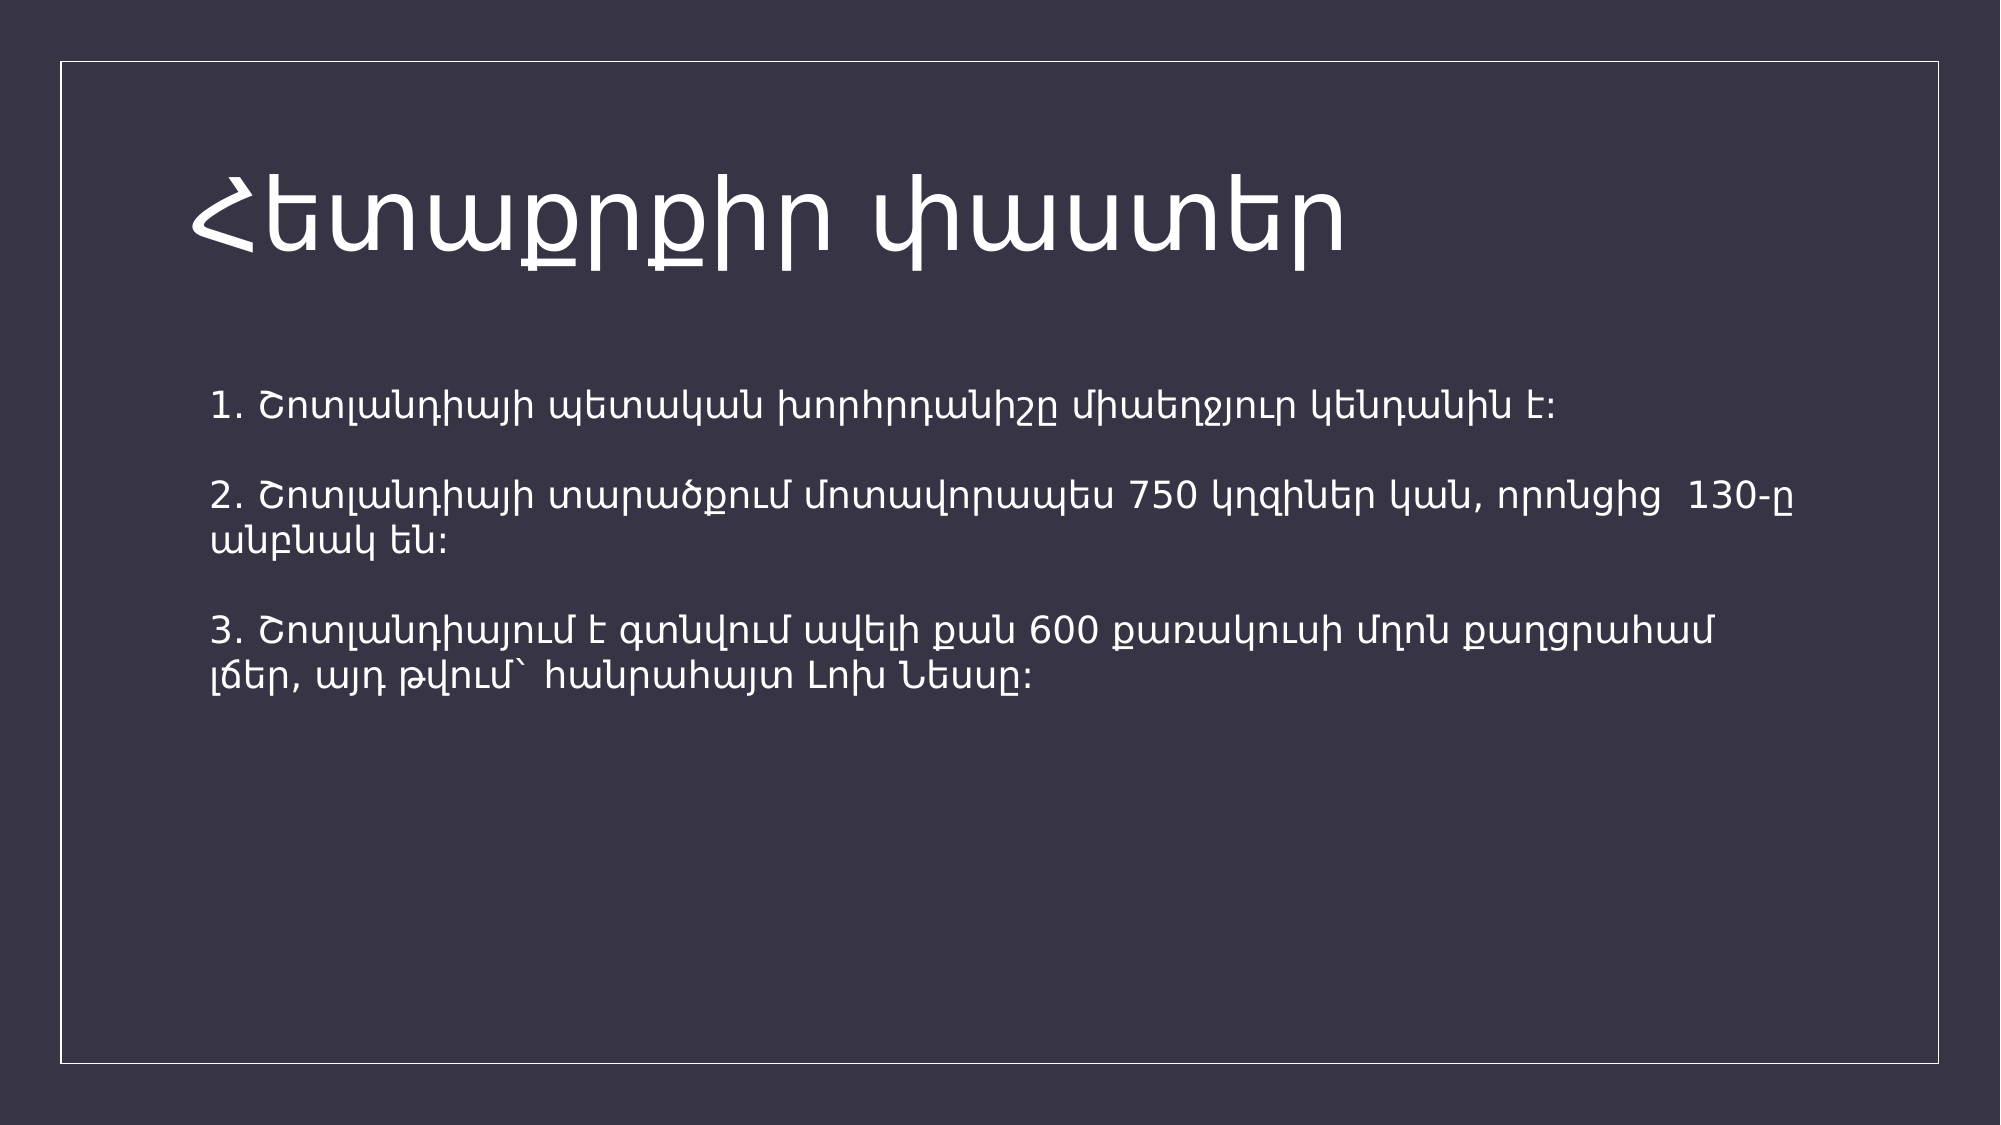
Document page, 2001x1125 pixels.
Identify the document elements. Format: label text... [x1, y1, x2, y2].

text_box 1․ Շոտլանդիայի պետական խորհրդանիշը միաեղջյուր կենդանին է: 2․ Շոտլանդիայի տարածքում մոտավորապես 750 կղզիներ կան, որոնցից 130-ը անբնակ են: 3․ Շոտլանդիայում է գտնվում ավելի քան 600 քառակուսի մղոն քաղցրահամ լճեր, այդ թվում` հանրահայտ Լոխ Նեսսը: [194, 373, 1832, 704]
title Հետաքրքիր փաստեր [174, 105, 1825, 331]
